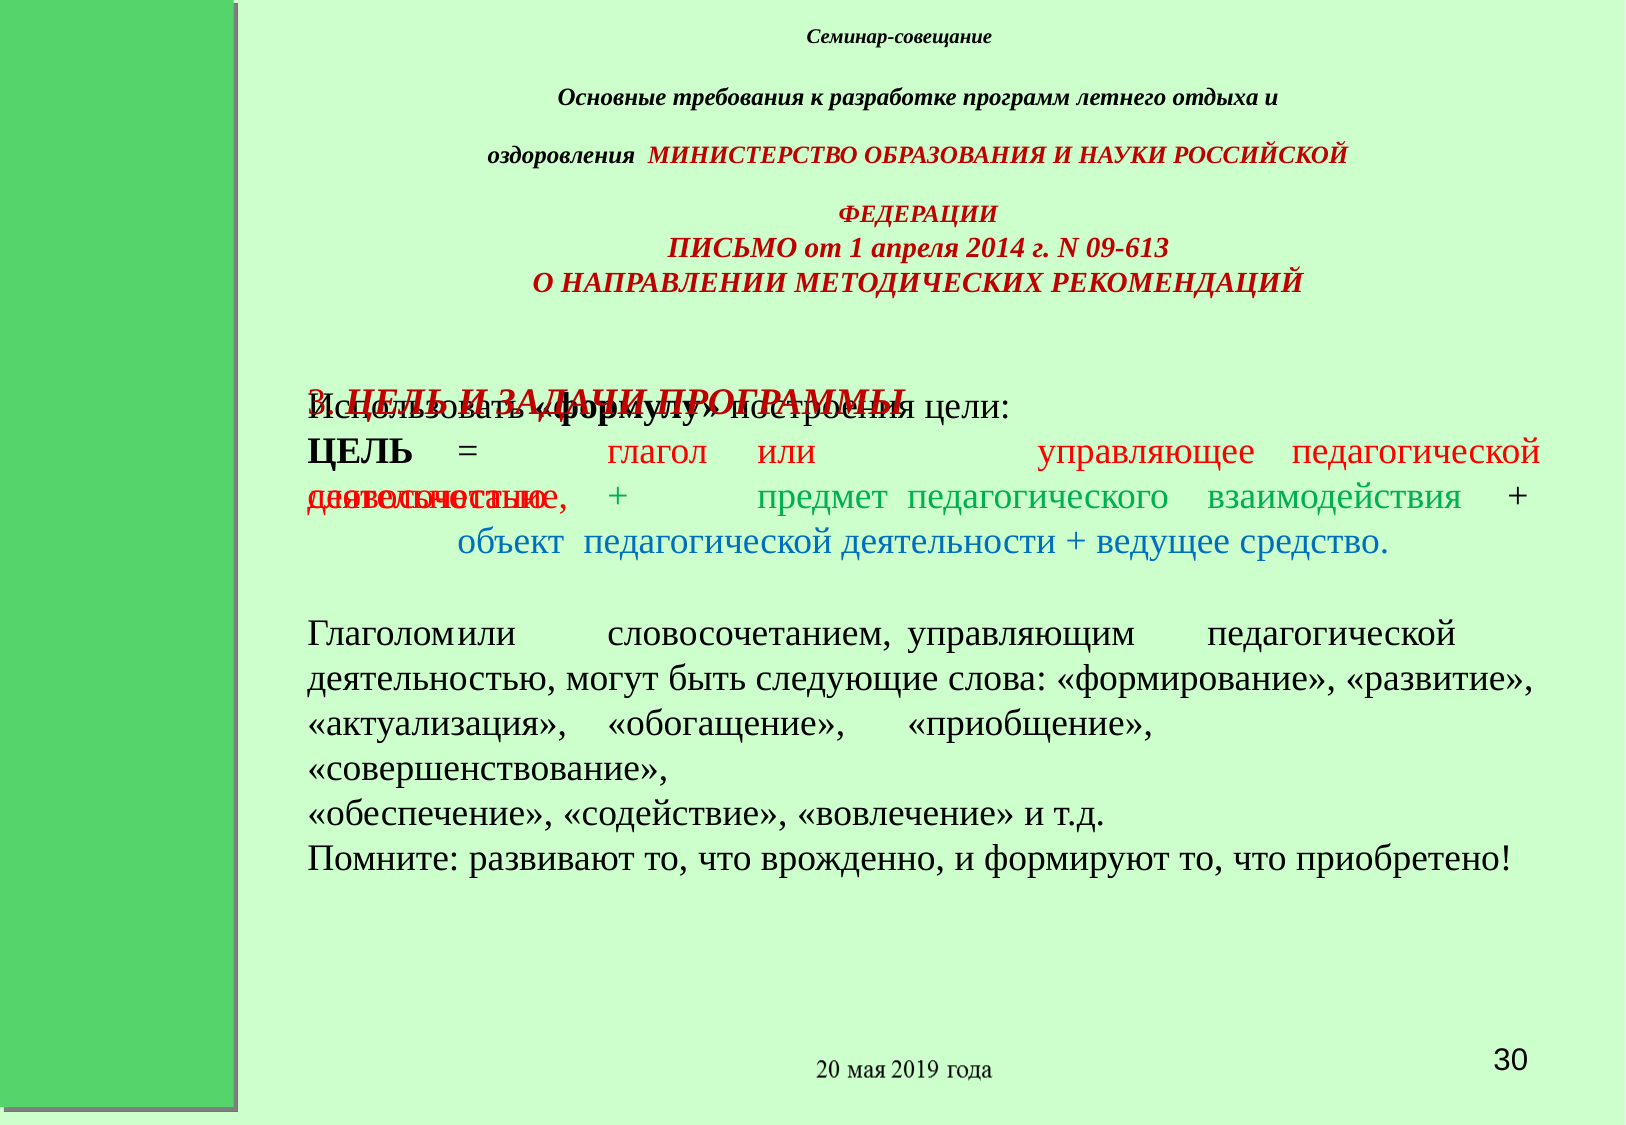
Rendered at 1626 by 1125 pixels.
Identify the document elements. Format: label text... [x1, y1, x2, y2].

slide_number ‹#› [1489, 1032, 1533, 1125]
text_box [3, 3, 238, 1112]
picture [799, 1045, 1075, 1099]
text_box педагогической [1289, 423, 1543, 468]
text_box [0, 0, 234, 1108]
text_box деятельностью + предмет педагогического взаимодействия + объект педагогической деятельности + ведущее средство. Глаголом или словосочетанием, управляющим педагогической деятельностью, могут быть следующие слова: «формирование», «развитие», «актуализация», «обогащение», «приобщение», «совершенствование», «обеспечение», «содействие», «вовлечение» и т.д. Помните: развивают то, что врожденно, и формируют то, что приобретено! [305, 468, 1543, 878]
text_box Использовать «формулу» построения цели: ЦЕЛЬ = глагол или словосочетание, [305, 422, 1014, 468]
text_box управляющее [1035, 423, 1258, 468]
text_box Семинар-совещание Основные требования к разработке программ летнего отдыха и оздоровления МИНИСТЕРСТВО ОБРАЗОВАНИЯ И НАУКИ РОССИЙСКОЙ ФЕДЕРАЦИИ ПИСЬМО от 1 апреля 2014 г. N 09-613 О НАПРАВЛЕНИИ МЕТОДИЧЕСКИХ РЕКОМЕНДАЦИЙ 3. ЦЕЛЬ И ЗАДАЧИ ПРОГРАММЫ [305, 20, 1358, 422]
